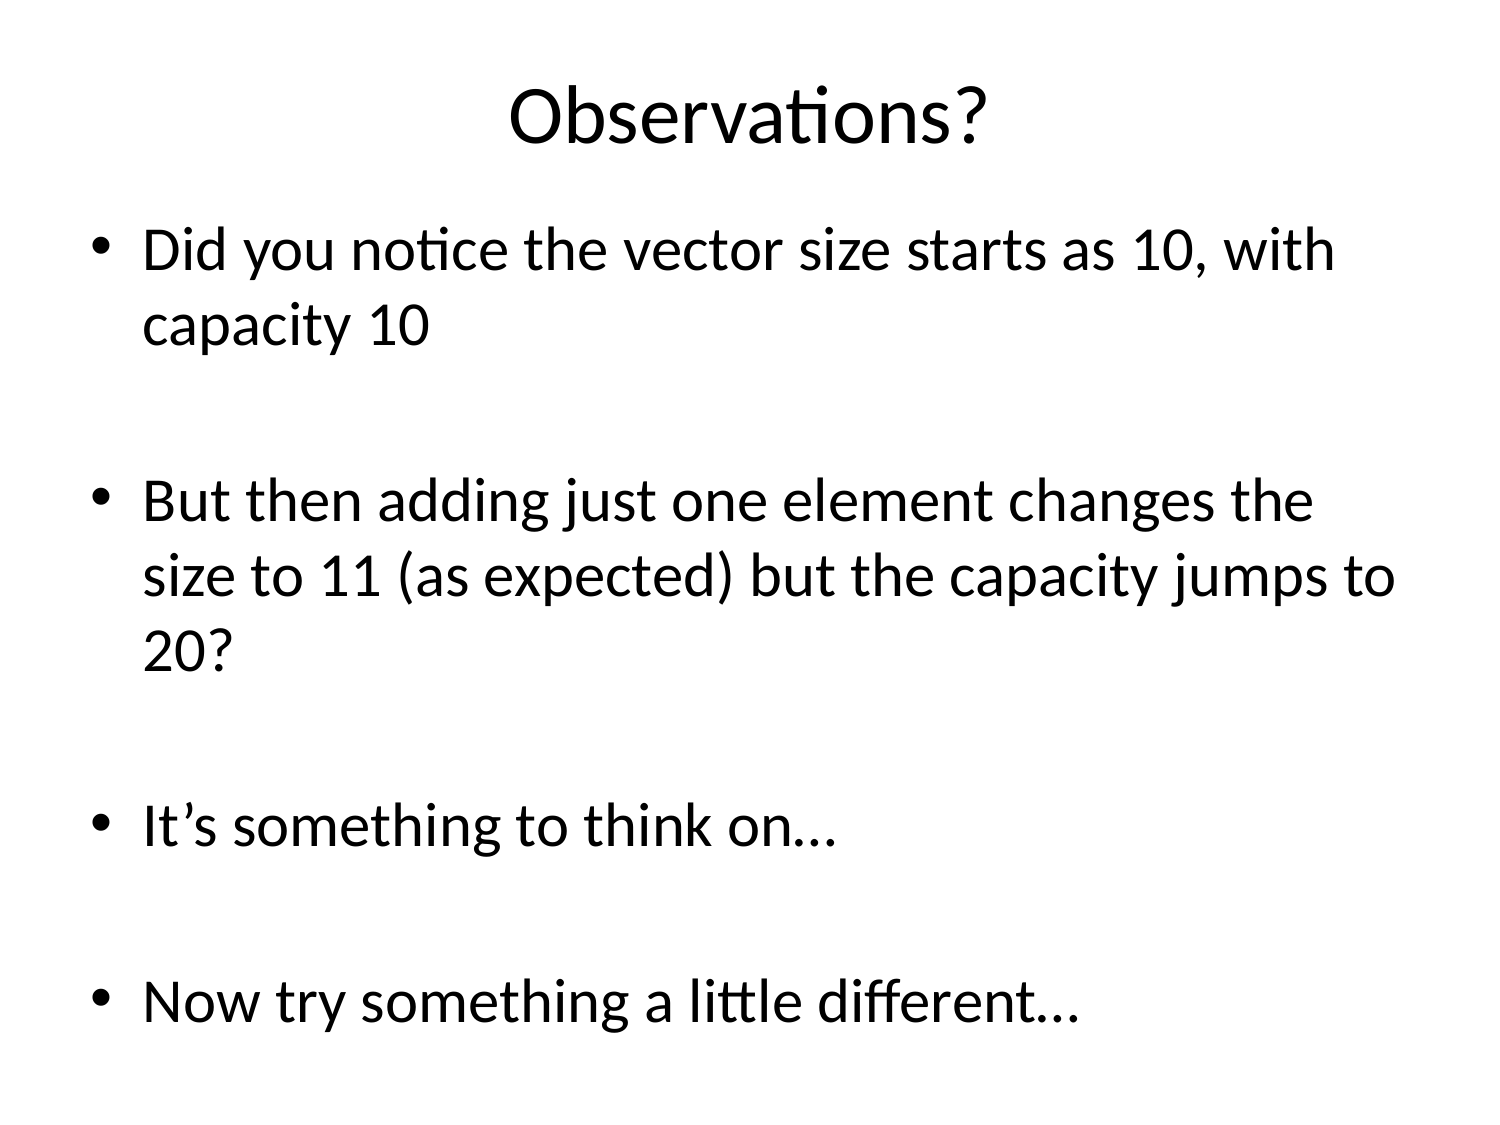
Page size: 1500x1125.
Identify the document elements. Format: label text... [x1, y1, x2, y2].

list Did you notice the vector size starts as 10, with capacity 10 But then adding just one element changes the size to 11 (as expected) but the capacity jumps to 20? It’s something to think on… Now try something a little different… [75, 200, 1425, 1050]
title Observations? [75, 45, 1425, 175]
